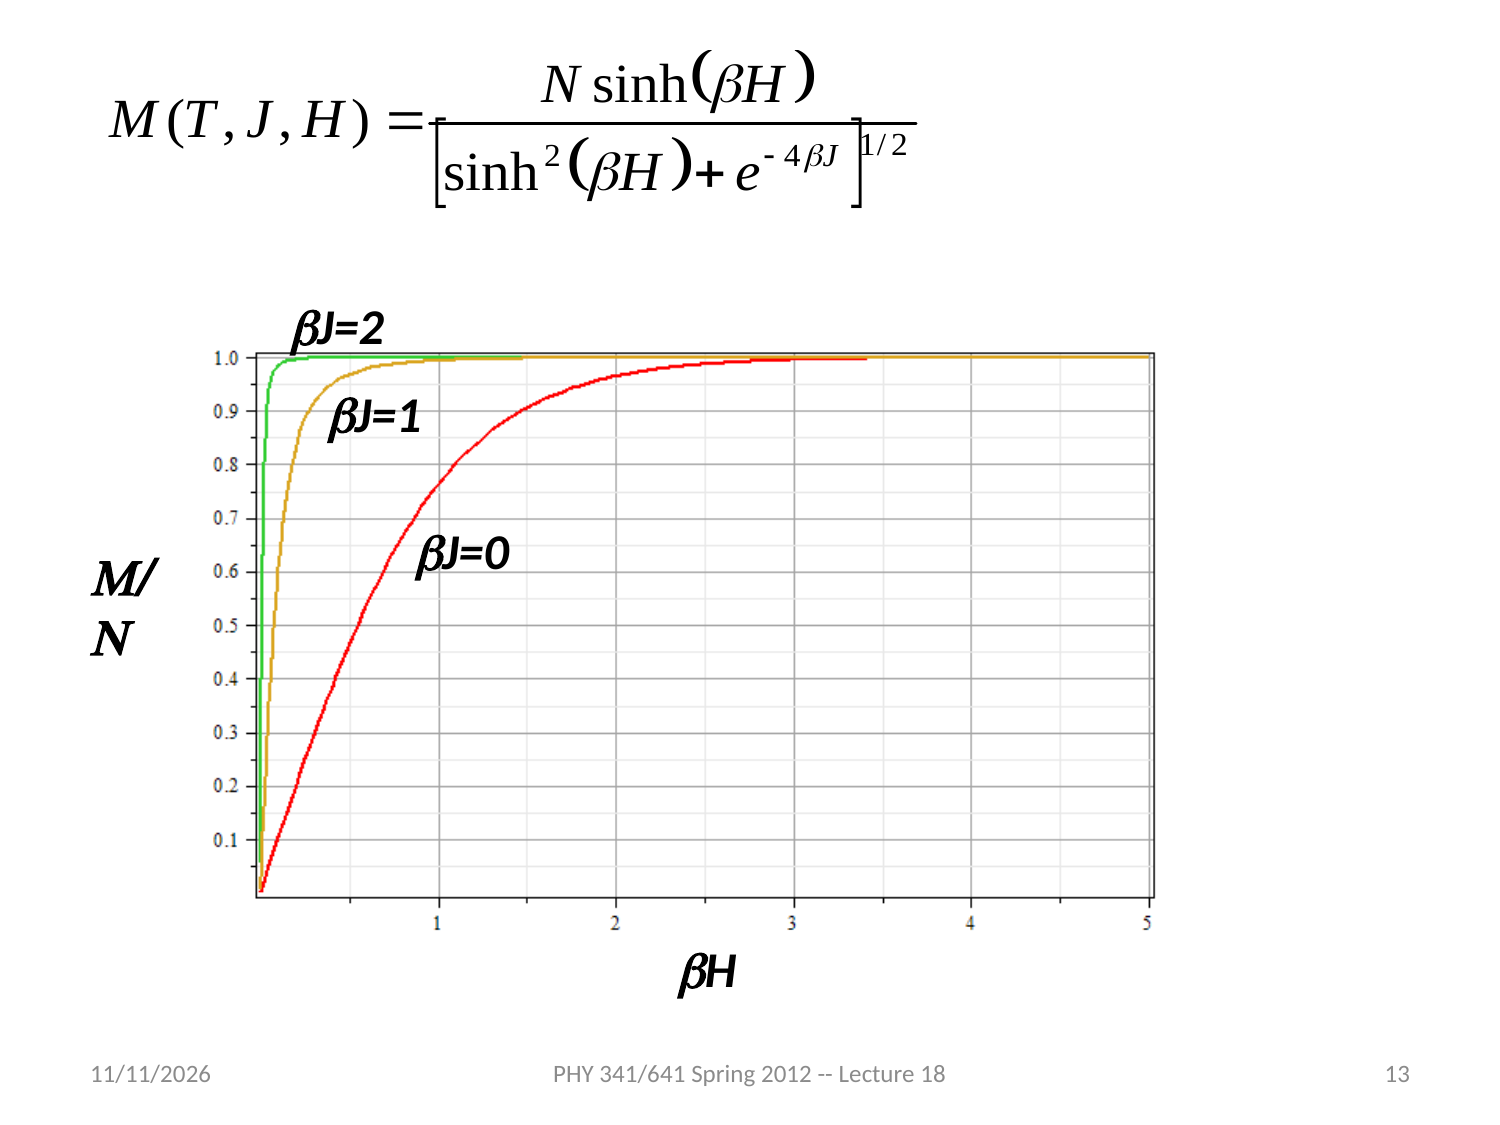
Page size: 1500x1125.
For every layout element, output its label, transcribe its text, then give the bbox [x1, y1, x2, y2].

text_box bH [662, 971, 863, 1006]
text_box M/N [75, 537, 182, 673]
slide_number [75, 1042, 425, 1103]
text_box bJ=2 [275, 287, 475, 335]
footer PHY 341/641 Spring 2012 -- Lecture 18 [512, 1042, 988, 1103]
slide_number 13 [1074, 1042, 1425, 1103]
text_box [99, 49, 927, 216]
picture [187, 337, 1163, 963]
